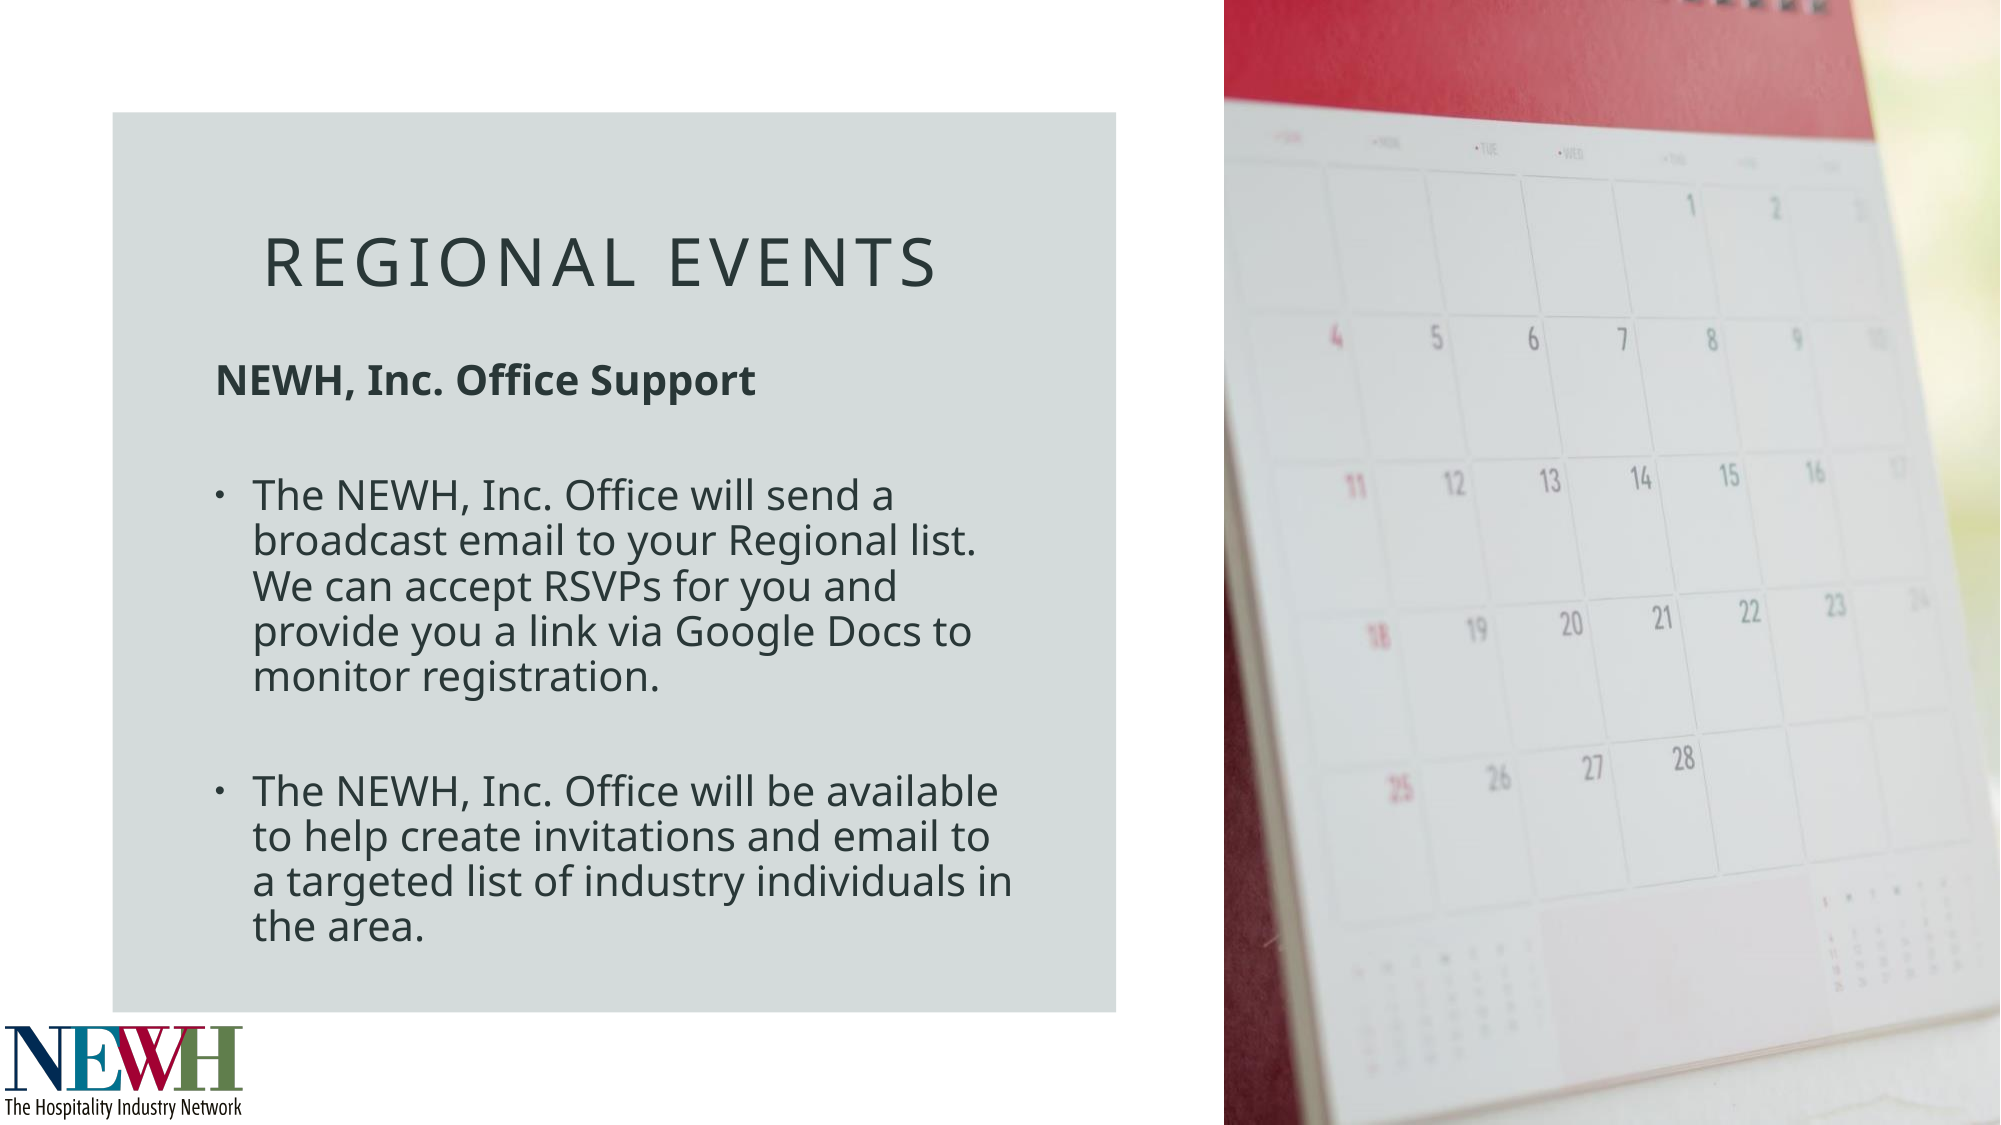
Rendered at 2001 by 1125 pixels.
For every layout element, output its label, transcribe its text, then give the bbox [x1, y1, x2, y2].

picture [0, 901, 263, 1125]
text_box [0, 0, 1224, 1125]
list NEWH, Inc. Office Support The NEWH, Inc. Office will send a broadcast email to your Regional list. We can accept RSVPs for you and provide you a link via Google Docs to monitor registration. The NEWH, Inc. Office will be available to help create invitations and email to a targeted list of industry individuals in the area. [199, 352, 1040, 968]
text_box [111, 111, 1117, 1013]
picture [1224, 0, 2000, 1125]
title Regional events [172, 150, 1028, 309]
